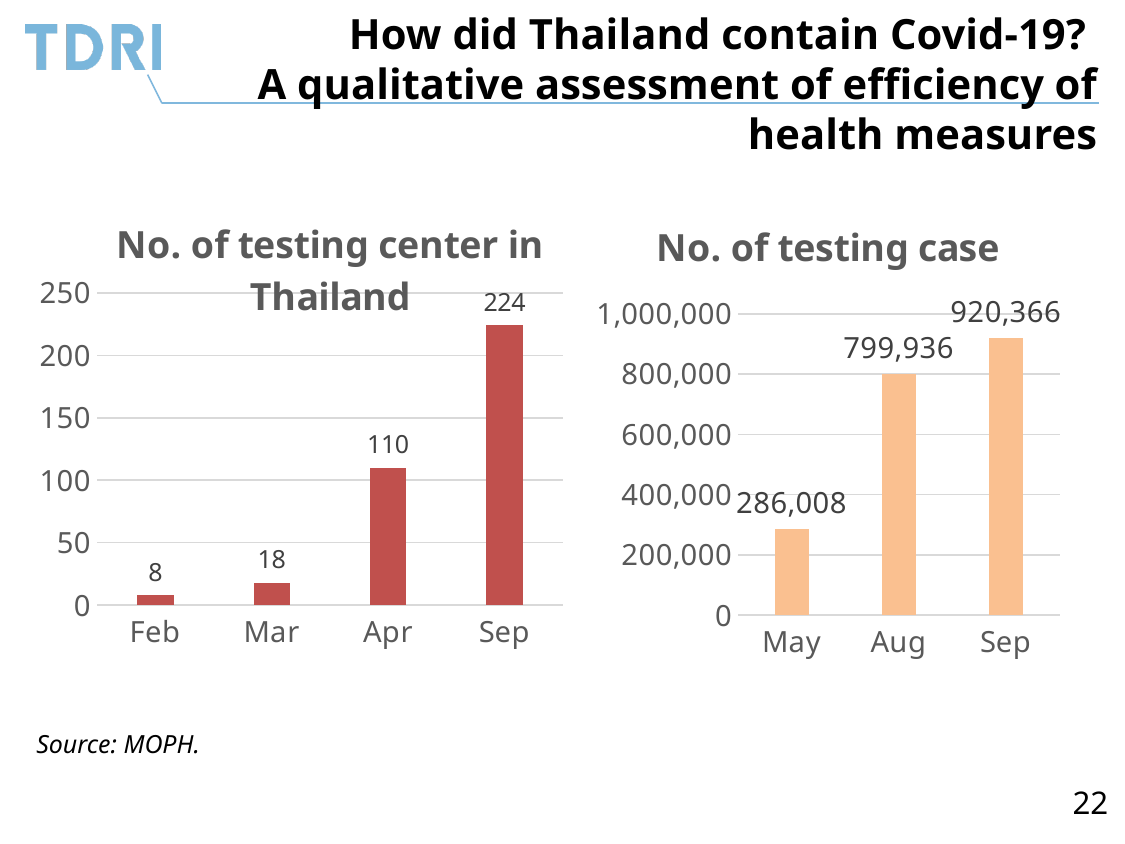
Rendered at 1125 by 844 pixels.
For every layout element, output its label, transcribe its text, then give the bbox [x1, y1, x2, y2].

picture [25, 24, 122, 70]
text_box How did Thailand contain Covid-19? A qualitative assessment of efficiency of health measures [122, 0, 1112, 165]
text_box Source: MOPH. [21, 721, 216, 767]
slide_number 22 [861, 782, 1124, 827]
chart [35, 191, 1070, 672]
